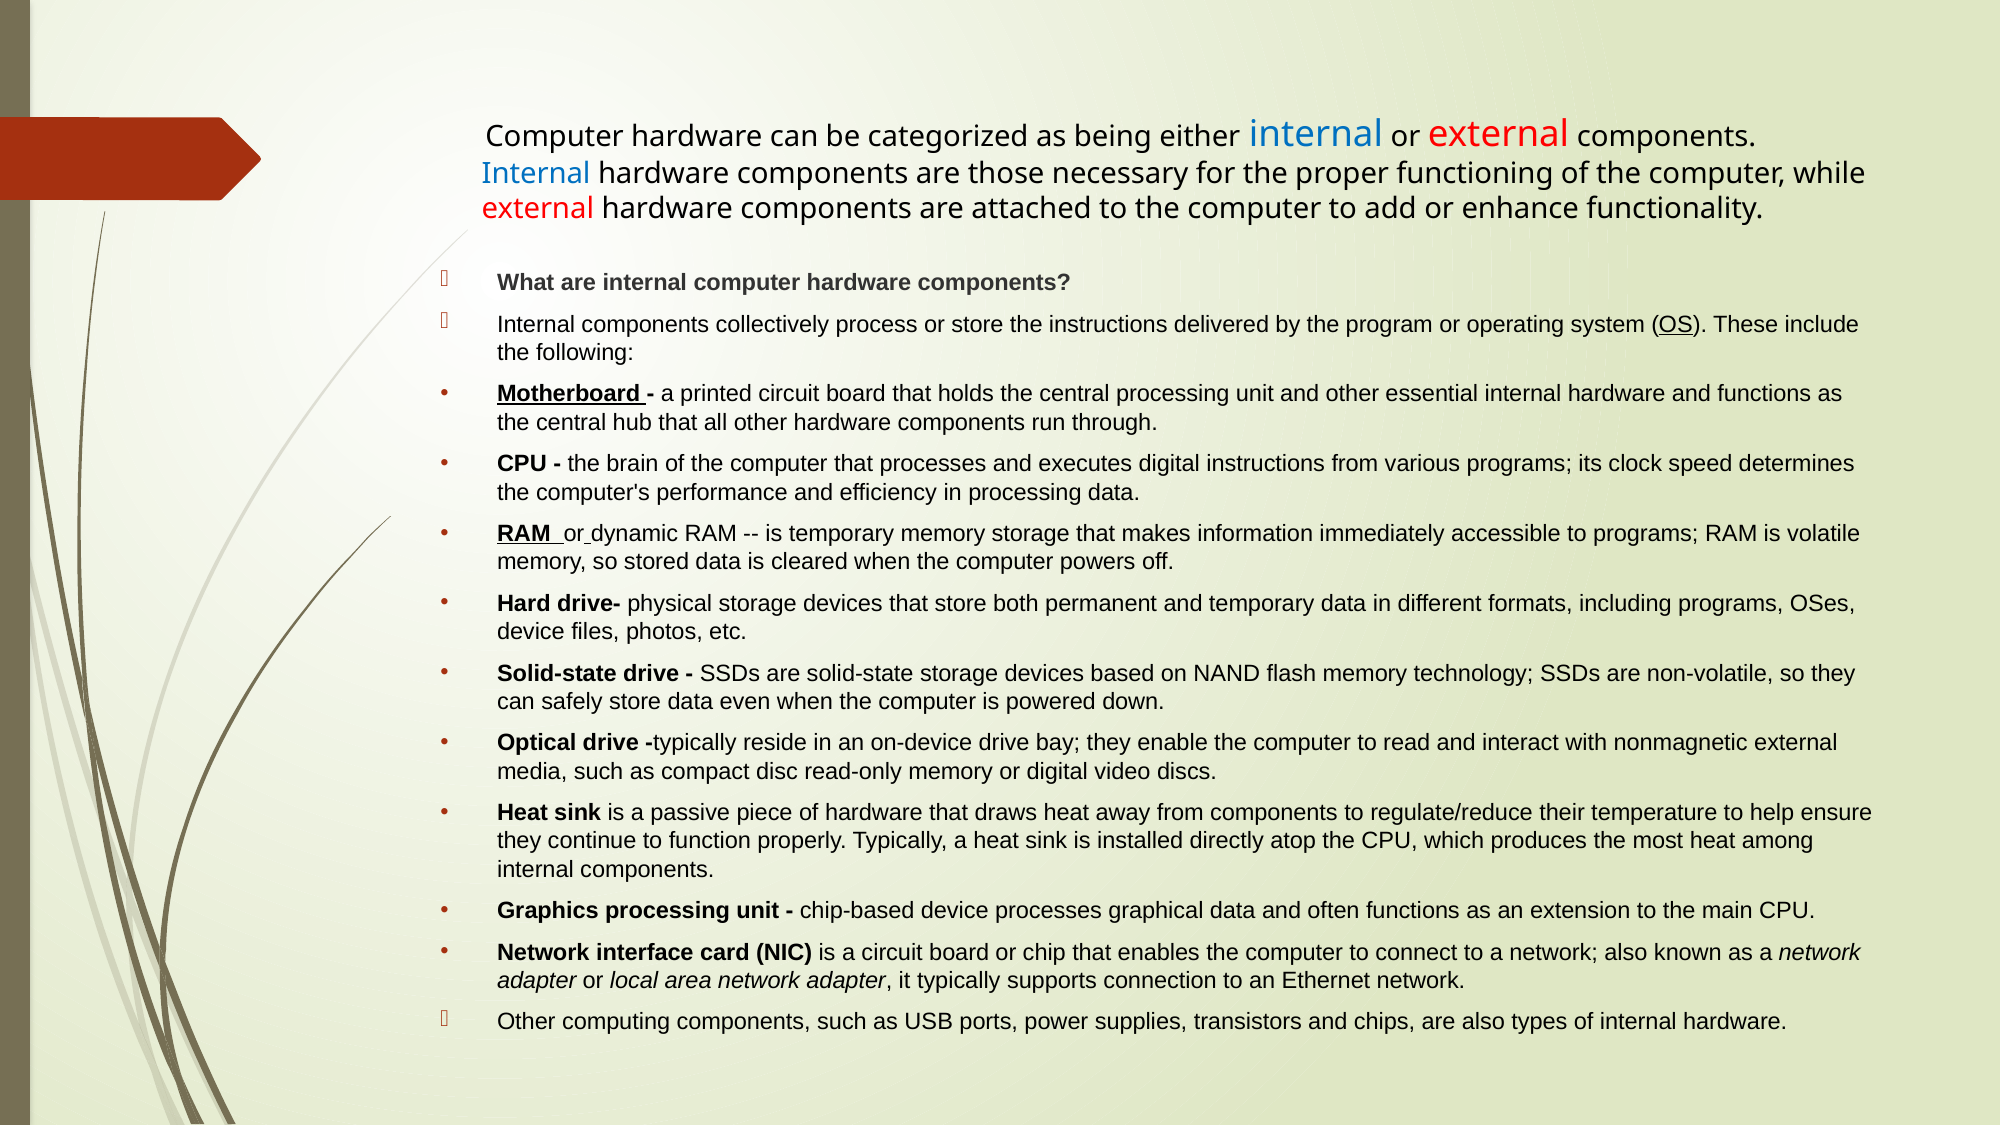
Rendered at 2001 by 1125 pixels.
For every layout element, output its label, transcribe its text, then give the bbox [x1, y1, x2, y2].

list What are internal computer hardware components? Internal components collectively process or store the instructions delivered by the program or operating system (OS). These include the following: Motherboard - a printed circuit board that holds the central processing unit and other essential internal hardware and functions as the central hub that all other hardware components run through. CPU - the brain of the computer that processes and executes digital instructions from various programs; its clock speed determines the computer's performance and efficiency in processing data. RAM or dynamic RAM -- is temporary memory storage that makes information immediately accessible to programs; RAM is volatile memory, so stored data is cleared when the computer powers off. Hard drive- physical storage devices that store both permanent and temporary data in different formats, including programs, OSes, device files, photos, etc. Solid-state drive - SSDs are solid-state storage devices based on NAND flash memory technology; SSDs are non-volatile, so they can safely store data even when the computer is powered down. Optical drive -typically reside in an on-device drive bay; they enable the computer to read and interact with nonmagnetic external media, such as compact disc read-only memory or digital video discs. Heat sink is a passive piece of hardware that draws heat away from components to regulate/reduce their temperature to help ensure they continue to function properly. Typically, a heat sink is installed directly atop the CPU, which produces the most heat among internal components. Graphics processing unit - chip-based device processes graphical data and often functions as an extension to the main CPU. Network interface card (NIC) is a circuit board or chip that enables the computer to connect to a network; also known as a network adapter or local area network adapter, it typically supports connection to an Ethernet network. Other computing components, such as USB ports, power supplies, transistors and chips, are also types of internal hardware. [425, 259, 1888, 1045]
title Computer hardware can be categorized as being either internal or external components. Internal hardware components are those necessary for the proper functioning of the computer, while external hardware components are attached to the computer to add or enhance functionality. [425, 102, 1888, 259]
